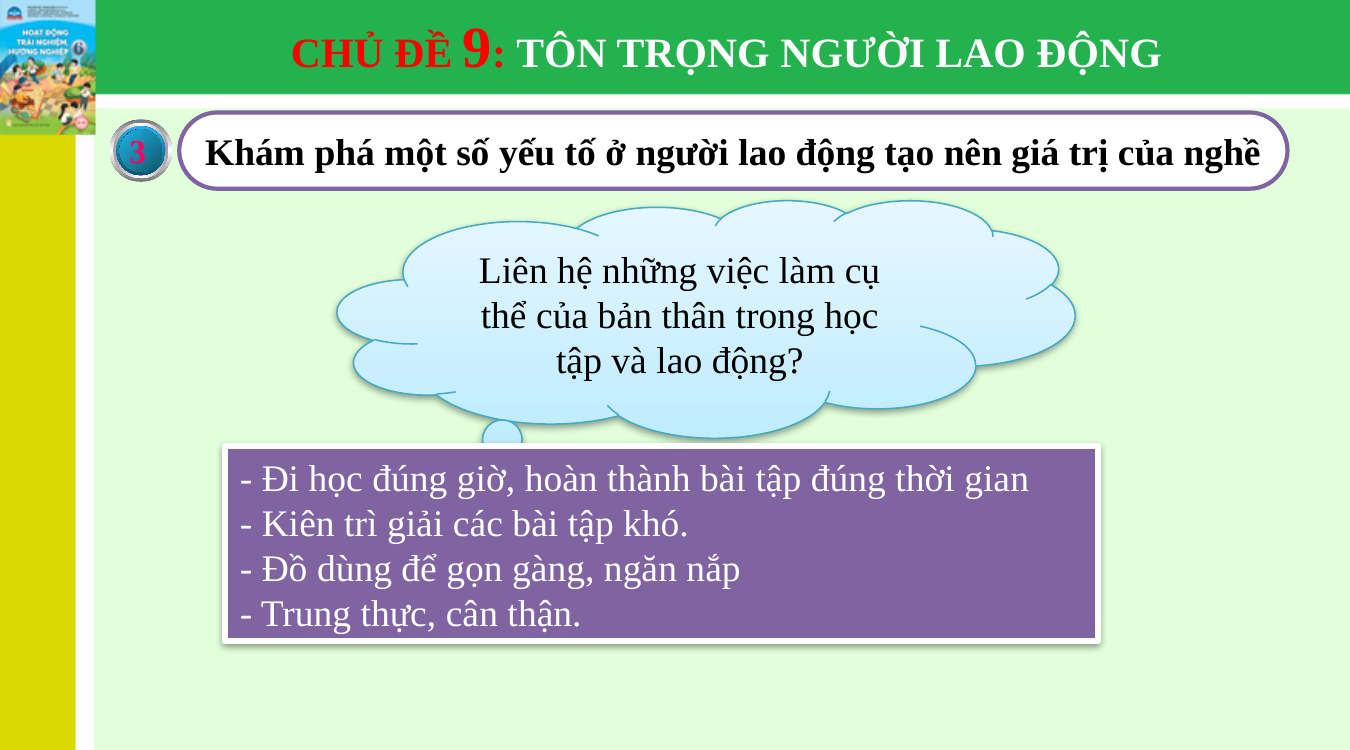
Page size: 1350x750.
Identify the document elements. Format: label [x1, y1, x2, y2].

text_box [109, 119, 173, 183]
picture [0, 0, 1350, 750]
picture [22, 29, 69, 37]
